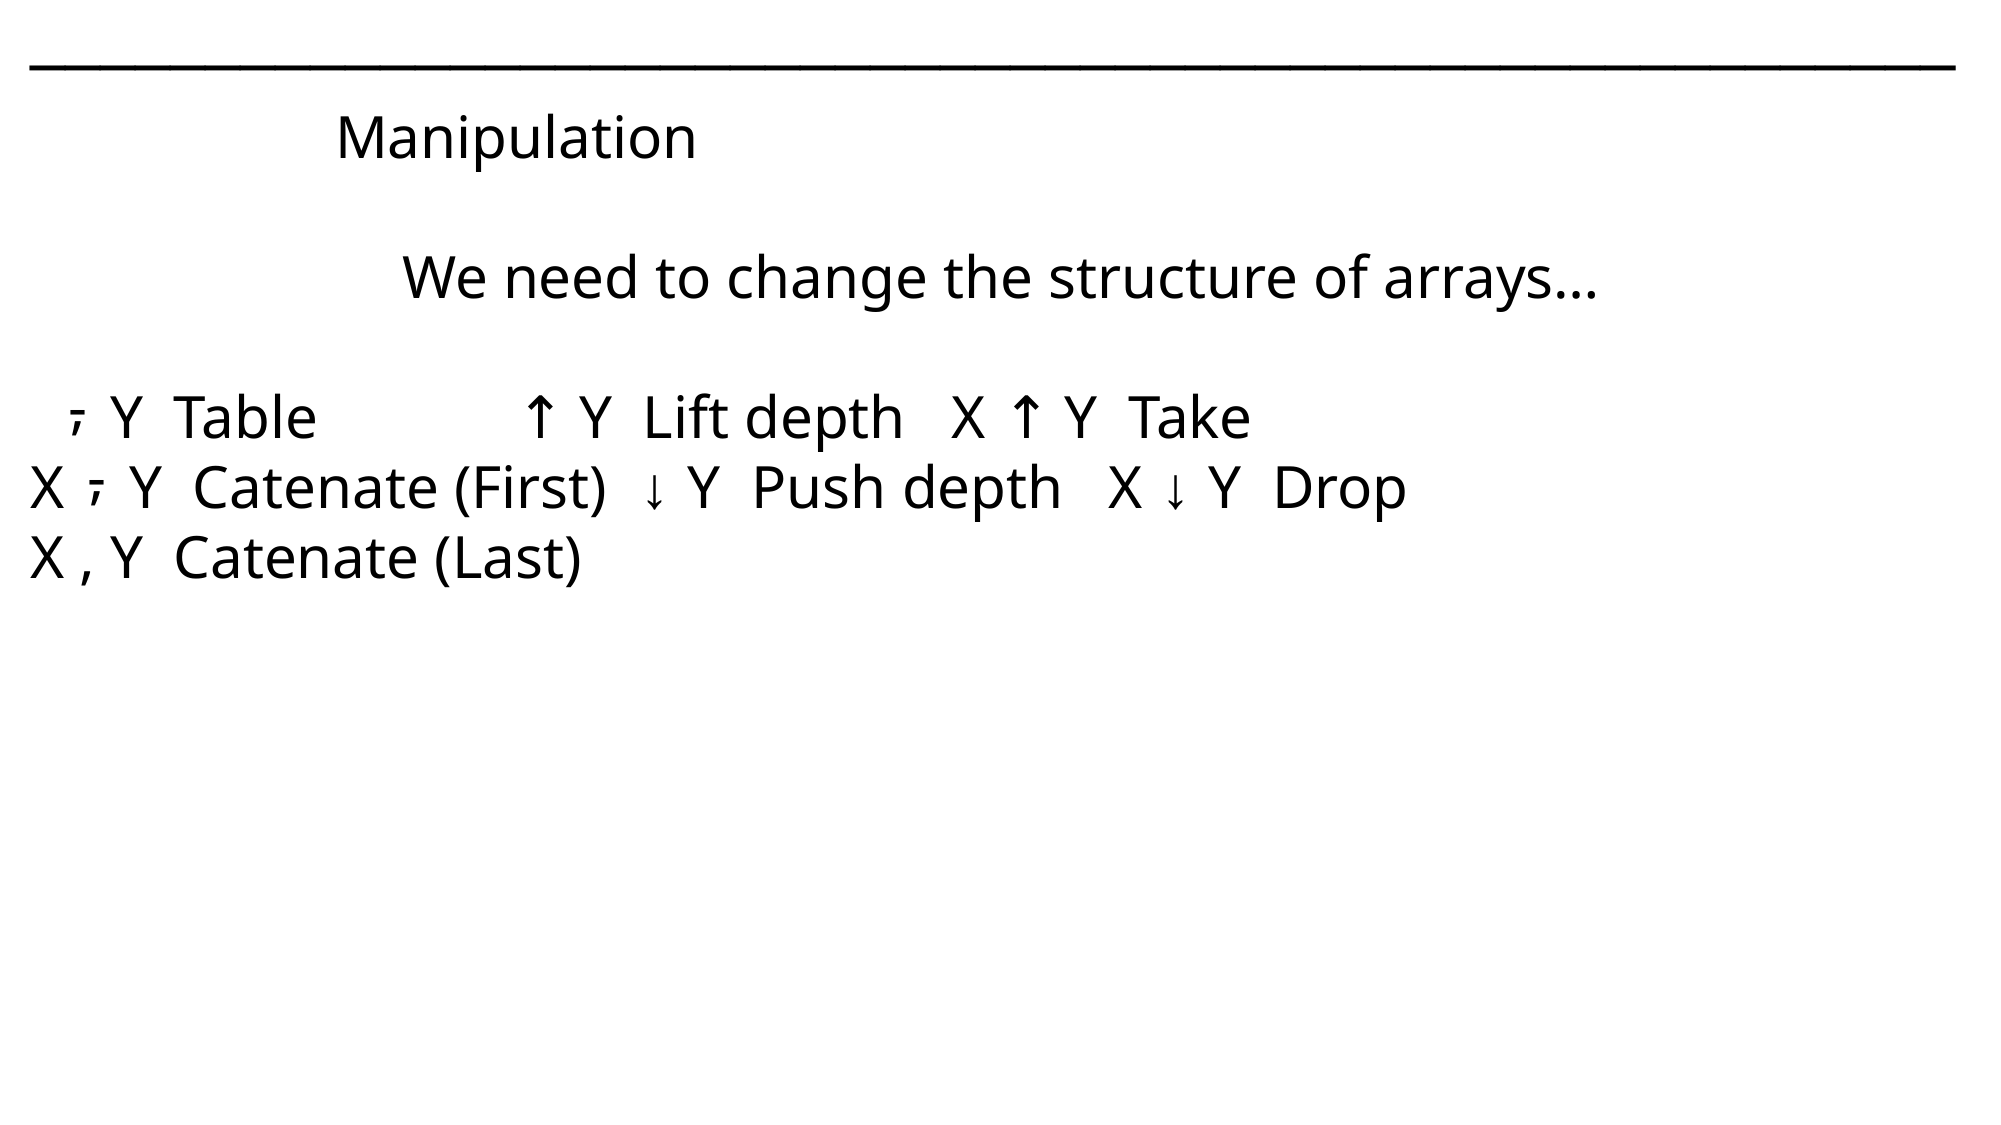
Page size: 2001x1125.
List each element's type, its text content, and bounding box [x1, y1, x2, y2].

list ───􀓢────􀓢─────􀓢─────􀓥─────􀓢─────􀓢─────􀓢─────􀓢─────􀓢─────􀓢─────􀓢─── Manipulation We need to change the structure of arrays… ⍪ Y Table ↑ Y Lift depth X ↑ Y Take X ⍪ Y Catenate (First) ↓ Y Push depth X ↓ Y Drop X , Y Catenate (Last) [30, 29, 1973, 1020]
